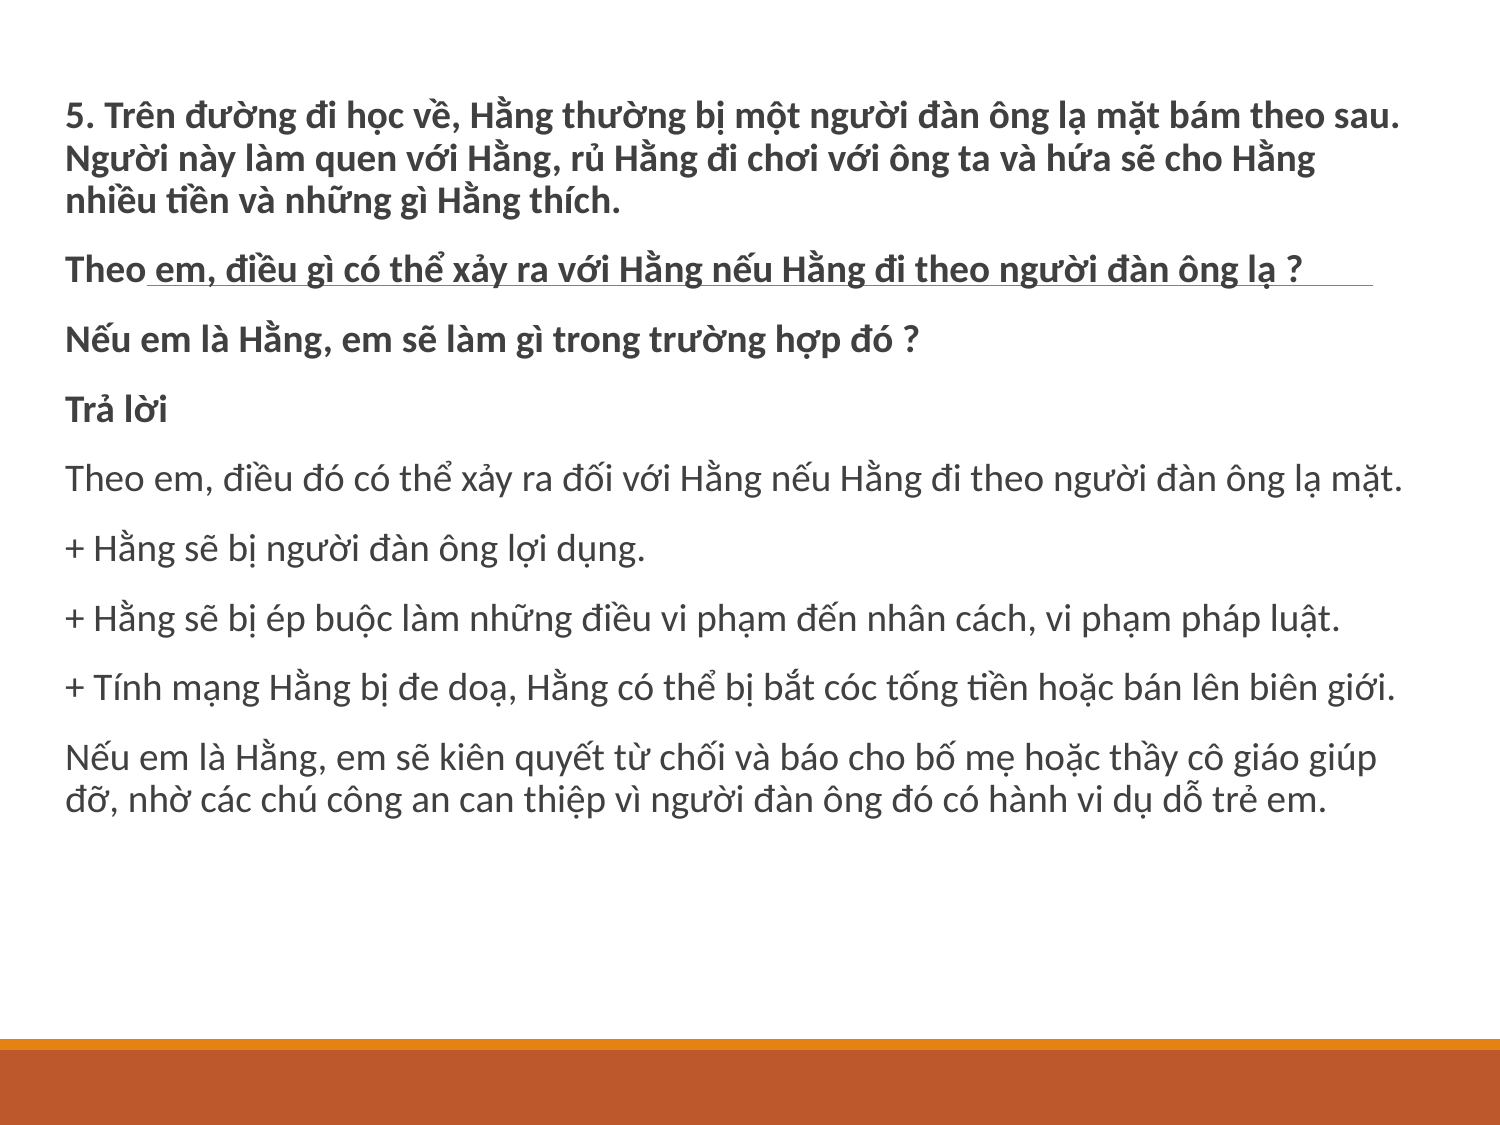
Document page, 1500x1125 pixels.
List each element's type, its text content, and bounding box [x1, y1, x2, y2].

list 5. Trên đường đi học về, Hằng thường bị một người đàn ông lạ mặt bám theo sau. Người này làm quen với Hằng, rủ Hằng đi chơi với ông ta và hứa sẽ cho Hằng nhiều tiền và những gì Hằng thích. Theo em, điều gì có thể xảy ra với Hằng nếu Hằng đi theo người đàn ông lạ ? Nếu em là Hằng, em sẽ làm gì trong trường hợp đó ? Trả lời Theo em, điều đó có thể xảy ra đối với Hằng nếu Hằng đi theo người đàn ông lạ mặt. + Hằng sẽ bị người đàn ông lợi dụng. + Hằng sẽ bị ép buộc làm những điều vi phạm đến nhân cách, vi phạm pháp luật. + Tính mạng Hằng bị đe doạ, Hằng có thể bị bắt cóc tống tiền hoặc bán lên biên giới. Nếu em là Hằng, em sẽ kiên quyết từ chối và báo cho bố mẹ hoặc thầy cô giáo giúp đỡ, nhờ các chú công an can thiệp vì người đàn ông đó có hành vi dụ dỗ trẻ em. [50, 87, 1413, 1087]
